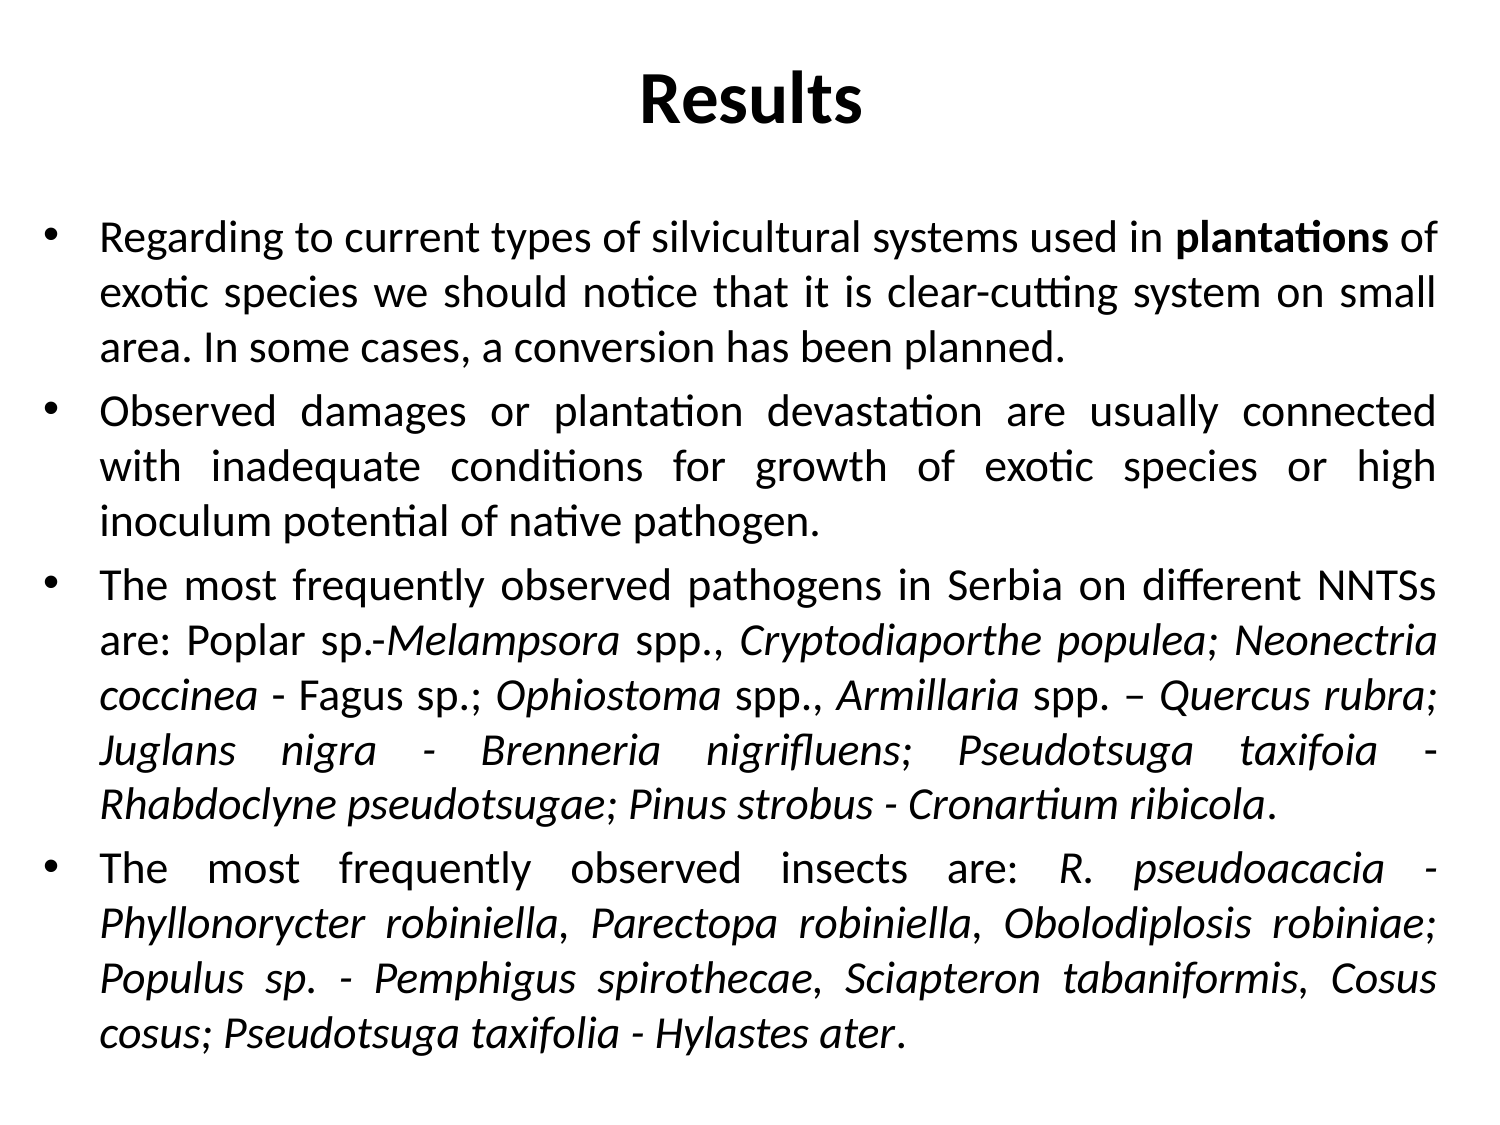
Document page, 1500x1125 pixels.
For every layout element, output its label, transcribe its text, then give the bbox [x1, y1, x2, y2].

list Regarding to current types of silvicultural systems used in plantations of exotic species we should notice that it is clear-cutting system on small area. In some cases, a conversion has been planned. Observed damages or plantation devastation are usually connected with inadequate conditions for growth of exotic species or high inoculum potential of native pathogen. The most frequently observed pathogens in Serbia on different NNTSs are: Poplar sp.-Melampsora spp., Cryptodiaporthe populea; Neonectria coccinea - Fagus sp.; Ophiostoma spp., Armillaria spp. – Quercus rubra; Juglans nigra - Brenneria nigrifluens; Pseudotsuga taxifoia - Rhabdoclyne pseudotsugae; Pinus strobus - Cronartium ribicola. The most frequently observed insects are: R. pseudoacacia - Phyllonorycter robiniella, Parectopa robiniella, Obolodiplosis robiniae; Populus sp. - Pemphigus spirothecae, Sciapteron tabaniformis, Cosus cosus; Pseudotsuga taxifolia - Hylastes ater. [28, 199, 1454, 1125]
title Results [76, 0, 1427, 188]
